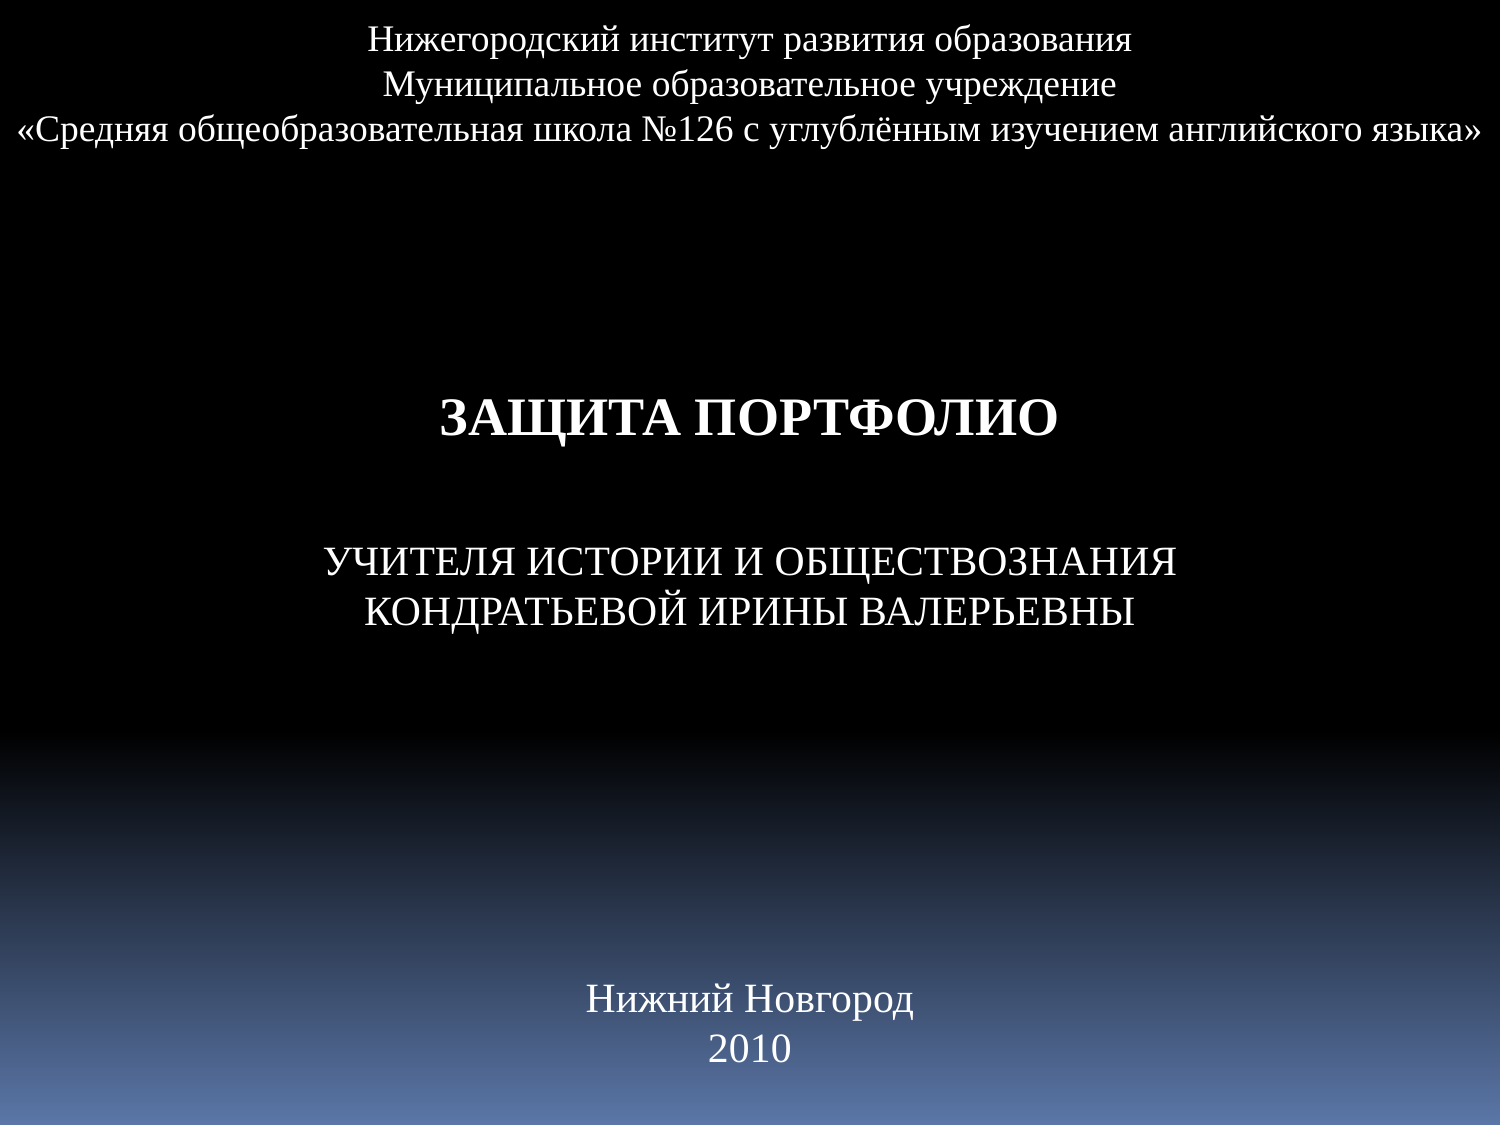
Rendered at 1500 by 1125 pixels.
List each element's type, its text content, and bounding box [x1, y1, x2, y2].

text_box Нижегородский институт развития образования Муниципальное образовательное учреждение «Средняя общеобразовательная школа №126 с углублённым изучением английского языка» ЗАЩИТА ПОРТФОЛИО УЧИТЕЛЯ ИСТОРИИ И ОБЩЕСТВОЗНАНИЯ КОНДРАТЬЕВОЙ ИРИНЫ ВАЛЕРЬЕВНЫ Нижний Новгород 2010 [0, 7, 1500, 1125]
